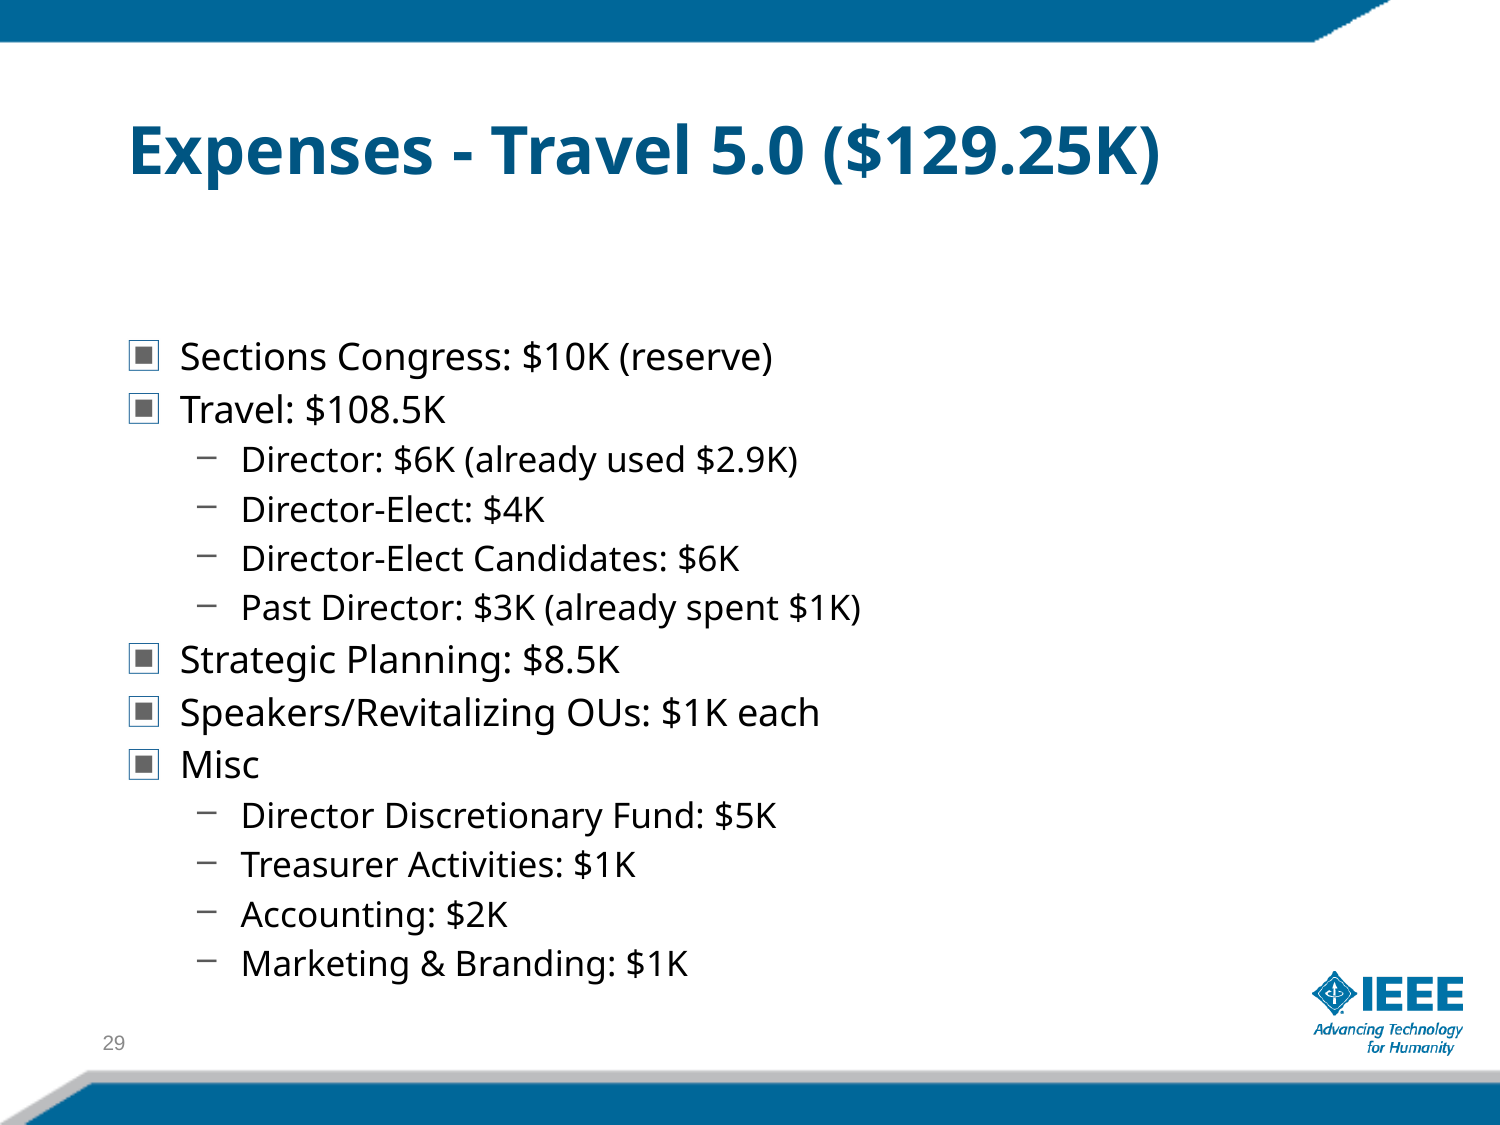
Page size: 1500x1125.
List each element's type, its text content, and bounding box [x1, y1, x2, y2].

picture [0, 0, 1500, 1125]
list Sections Congress: $10K (reserve) Travel: $108.5K Director: $6K (already used $2.9K) Director-Elect: $4K Director-Elect Candidates: $6K Past Director: $3K (already spent $1K) Strategic Planning: $8.5K Speakers/Revitalizing OUs: $1K each Misc Director Discretionary Fund: $5K Treasurer Activities: $1K Accounting: $2K Marketing & Branding: $1K [112, 324, 1388, 1000]
title Expenses - Travel 5.0 ($129.25K) [112, 99, 1388, 288]
slide_number 29 [87, 1012, 200, 1073]
